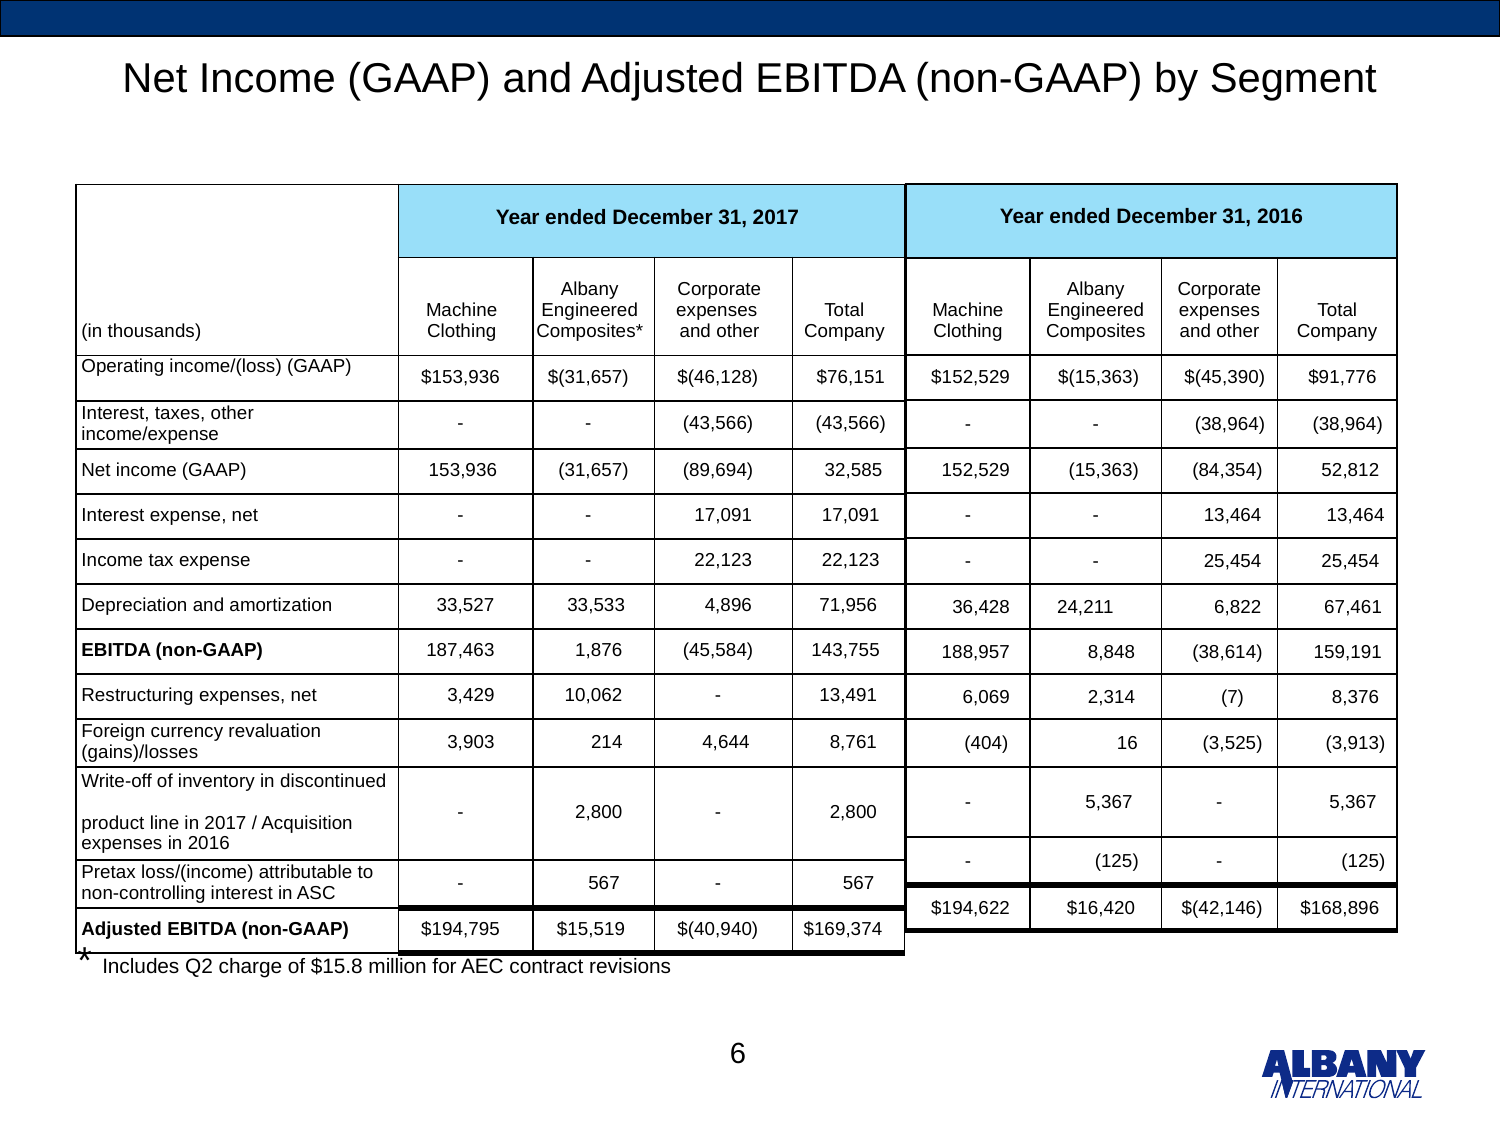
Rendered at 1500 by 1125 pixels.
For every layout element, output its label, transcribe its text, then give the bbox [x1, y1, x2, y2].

table_cell - [1162, 768, 1277, 836]
table_cell $152,529 [907, 356, 1029, 399]
table_cell (43,566) [793, 402, 904, 448]
table_cell (125) [1031, 838, 1161, 882]
table_cell - [399, 495, 532, 538]
table_cell - [399, 402, 532, 448]
table_cell 24,211 [1031, 585, 1161, 628]
table_cell (3,525) [1162, 720, 1277, 766]
table_cell 187,463 [399, 630, 532, 673]
table_cell EBITDA (non-GAAP) [77, 630, 398, 673]
table_cell - [655, 675, 792, 718]
table_cell - [1031, 539, 1161, 583]
table_cell Restructuring expenses, net [77, 675, 398, 718]
table_cell (15,363) [1031, 449, 1161, 492]
table_cell $76,151 [793, 356, 904, 400]
table_cell (89,694) [655, 450, 792, 493]
table_cell 2,314 [1031, 675, 1161, 718]
table_cell 214 [534, 720, 654, 766]
table_cell 6,069 [907, 675, 1029, 718]
table_cell (404) [907, 720, 1029, 766]
table_cell Total Company [793, 258, 904, 355]
table_cell $168,896 [1278, 888, 1396, 928]
table_cell 13,491 [793, 675, 904, 718]
table_cell (45,584) [655, 630, 792, 673]
table_cell $169,374 [793, 911, 904, 950]
table_cell 36,428 [907, 585, 1029, 628]
table_cell 33,533 [534, 585, 654, 628]
table_cell Corporate expenses and other [1162, 259, 1277, 354]
text_box 6 [715, 1026, 772, 1077]
table_cell Total Company [1278, 259, 1396, 354]
table_cell 13,464 [1162, 494, 1277, 537]
table_cell 4,896 [655, 585, 792, 628]
table_cell (7) [1162, 675, 1277, 718]
table_cell Adjusted EBITDA (non-GAAP) [77, 909, 398, 928]
table_cell - [907, 494, 1029, 537]
table_cell 52,812 [1278, 449, 1396, 492]
table_cell Write-off of inventory in discontinued product line in 2017 / Acquisition expenses in 2016 [77, 768, 398, 859]
table_cell - [907, 539, 1029, 583]
table_cell 17,091 [793, 495, 904, 538]
table_cell 3,903 [399, 720, 532, 766]
title Net Income (GAAP) and Adjusted EBITDA (non-GAAP) by Segment [75, 43, 1425, 231]
table_cell 71,956 [793, 585, 904, 628]
table_cell 8,848 [1031, 630, 1161, 673]
table_cell - [907, 401, 1029, 447]
table_cell 22,123 [655, 540, 792, 583]
table_cell $(42,146) [1162, 888, 1277, 928]
table_cell Machine Clothing [907, 259, 1029, 354]
table_cell (38,614) [1162, 630, 1277, 673]
table_cell 5,367 [1278, 768, 1396, 836]
table_cell - [534, 540, 654, 583]
table_cell (125) [1278, 838, 1396, 882]
table_cell (38,964) [1162, 401, 1277, 447]
table_cell 22,123 [793, 540, 904, 583]
table_cell 3,429 [399, 675, 532, 718]
table_cell (31,657) [534, 450, 654, 493]
table_cell - [534, 402, 654, 448]
table_cell 25,454 [1278, 539, 1396, 583]
table_cell Pretax loss/(income) attributable to non-controlling interest in ASC [77, 861, 398, 907]
table_cell $(31,657) [534, 356, 654, 400]
table_cell 33,527 [399, 585, 532, 628]
table_cell $194,622 [907, 888, 1029, 928]
table_cell - [655, 768, 792, 859]
table_cell $16,420 [1031, 888, 1161, 928]
table_cell $194,795 [399, 911, 532, 928]
table_cell - [1162, 838, 1277, 882]
table_cell 152,529 [907, 449, 1029, 492]
table_cell - [1031, 401, 1161, 447]
table_cell Corporate expenses and other [655, 258, 792, 355]
table_cell - [399, 768, 532, 859]
table_cell $91,776 [1278, 356, 1396, 399]
table_cell - [655, 861, 792, 905]
table_cell Depreciation and amortization [77, 585, 398, 628]
table_cell Albany Engineered Composites* [534, 258, 654, 355]
table_cell $(40,940) [655, 911, 792, 950]
table_cell 153,936 [399, 450, 532, 493]
table_header Year ended December 31, 2016 [907, 185, 1396, 257]
table_cell (3,913) [1278, 720, 1396, 766]
table_cell (84,354) [1162, 449, 1277, 492]
table_cell 6,822 [1162, 585, 1277, 628]
table_cell 8,761 [793, 720, 904, 766]
table_header [77, 185, 398, 258]
table_cell $(46,128) [655, 356, 792, 400]
table_cell $153,936 [399, 356, 532, 400]
table_header Year ended December 31, 2017 [399, 185, 904, 257]
table_cell 159,191 [1278, 630, 1396, 673]
table_cell 1,876 [534, 630, 654, 673]
table_cell $(45,390) [1162, 356, 1277, 399]
table_cell Interest expense, net [77, 495, 398, 538]
table_cell 8,376 [1278, 675, 1396, 718]
table_cell 2,800 [534, 768, 654, 859]
table_cell $15,519 [534, 911, 654, 928]
table_cell 188,957 [907, 630, 1029, 673]
table_cell 4,644 [655, 720, 792, 766]
table_cell - [534, 495, 654, 538]
table_cell Albany Engineered Composites [1031, 259, 1161, 354]
table_cell (43,566) [655, 402, 792, 448]
table_cell 32,585 [793, 450, 904, 493]
table_cell 67,461 [1278, 585, 1396, 628]
text_box * Includes Q2 charge of $15.8 million for AEC contract revisions [62, 928, 740, 989]
table_cell 143,755 [793, 630, 904, 673]
table_cell 25,454 [1162, 539, 1277, 583]
table_cell - [399, 540, 532, 583]
table_cell 567 [534, 861, 654, 905]
table_cell Operating income/(loss) (GAAP) [77, 356, 398, 400]
table_cell $(15,363) [1031, 356, 1161, 399]
table_cell - [399, 861, 532, 905]
table_cell - [907, 768, 1029, 836]
table_cell 17,091 [655, 495, 792, 538]
table_cell - [907, 838, 1029, 882]
table_cell Foreign currency revaluation (gains)/losses [77, 720, 398, 766]
table_cell 2,800 [793, 768, 904, 859]
table_cell Income tax expense [77, 540, 398, 583]
table_cell 10,062 [534, 675, 654, 718]
table_cell - [1031, 494, 1161, 537]
table_cell 16 [1031, 720, 1161, 766]
table_cell Machine Clothing [399, 258, 532, 355]
table_cell Interest, taxes, other income/expense [77, 402, 398, 448]
table_cell (in thousands) [77, 258, 398, 355]
table_cell 13,464 [1278, 494, 1396, 537]
table_cell 567 [793, 861, 904, 905]
table_cell 5,367 [1031, 768, 1161, 836]
table_cell (38,964) [1278, 401, 1396, 447]
table_cell Net income (GAAP) [77, 450, 398, 493]
